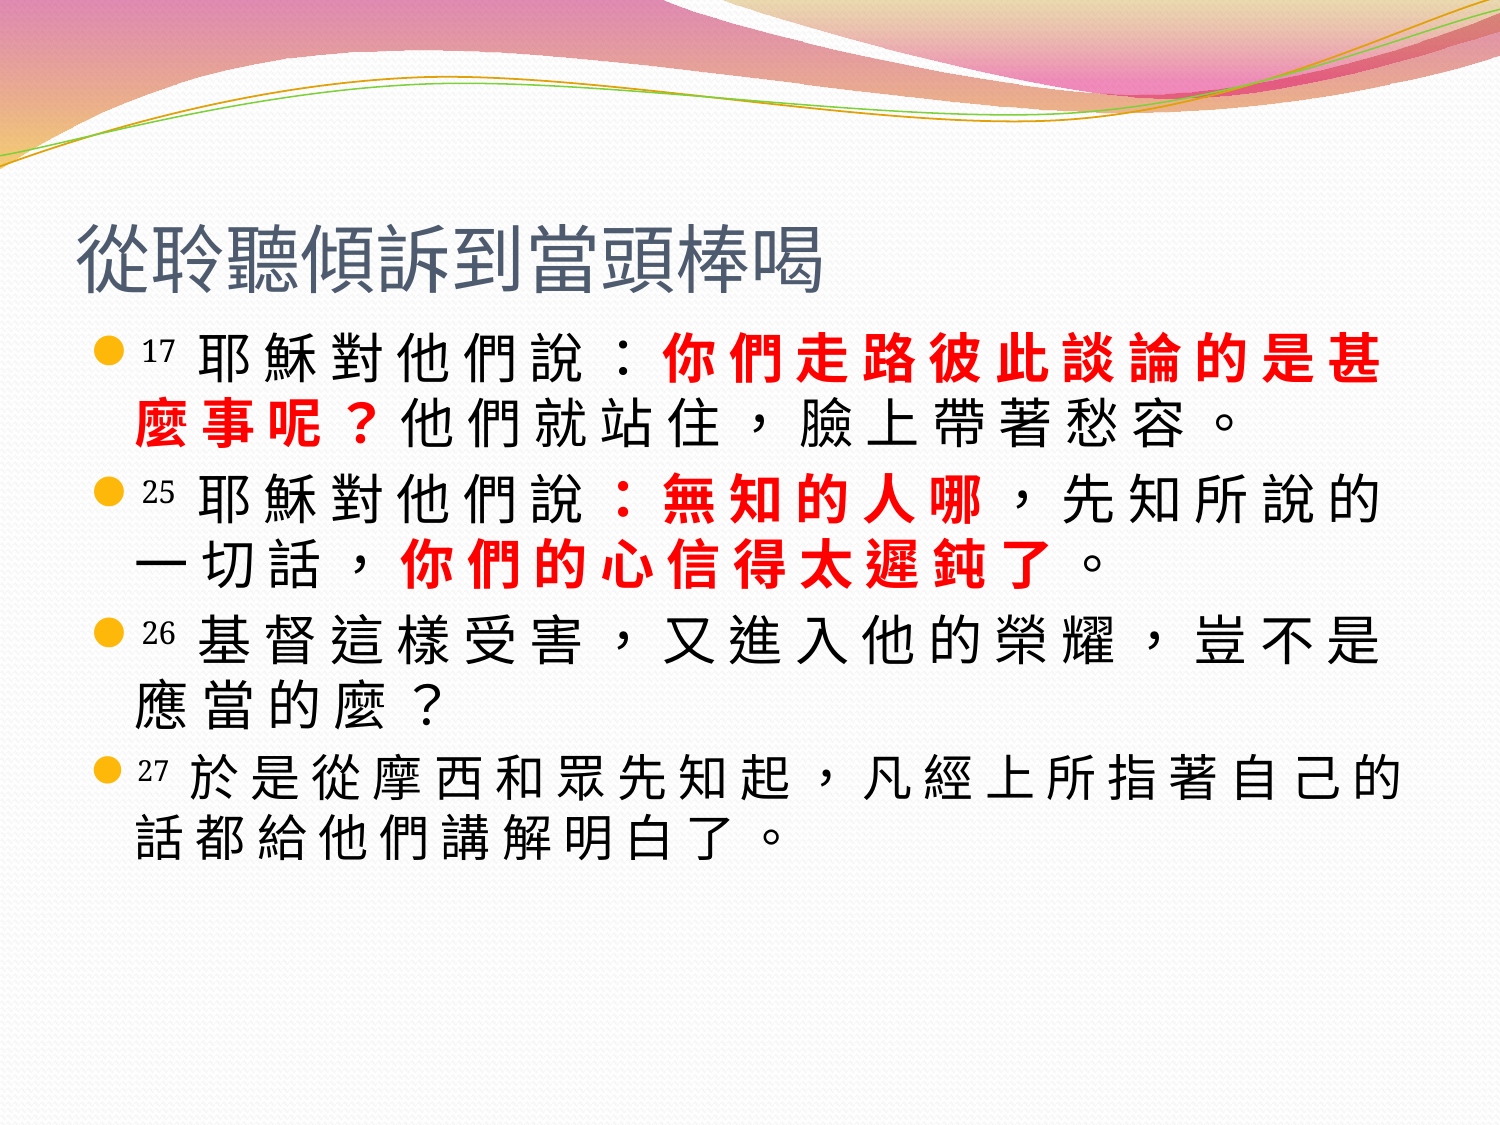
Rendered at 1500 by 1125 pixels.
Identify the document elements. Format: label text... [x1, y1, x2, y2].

list 17 耶 穌 對 他 們 說 ： 你 們 走 路 彼 此 談 論 的 是 甚 麼 事 呢 ？ 他 們 就 站 住 ， 臉 上 帶 著 愁 容 。 25 耶 穌 對 他 們 說 ： 無 知 的 人 哪 ， 先 知 所 說 的 一 切 話 ， 你 們 的 心 信 得 太 遲 鈍 了 。 26 基 督 這 樣 受 害 ， 又 進 入 他 的 榮 耀 ， 豈 不 是 應 當 的 麼 ？ 27 於 是 從 摩 西 和 眾 先 知 起 ， 凡 經 上 所 指 著 自 己 的 話 都 給 他 們 講 解 明 白 了 。 [75, 317, 1425, 1038]
title 從聆聽傾訴到當頭棒喝 [75, 115, 1425, 303]
